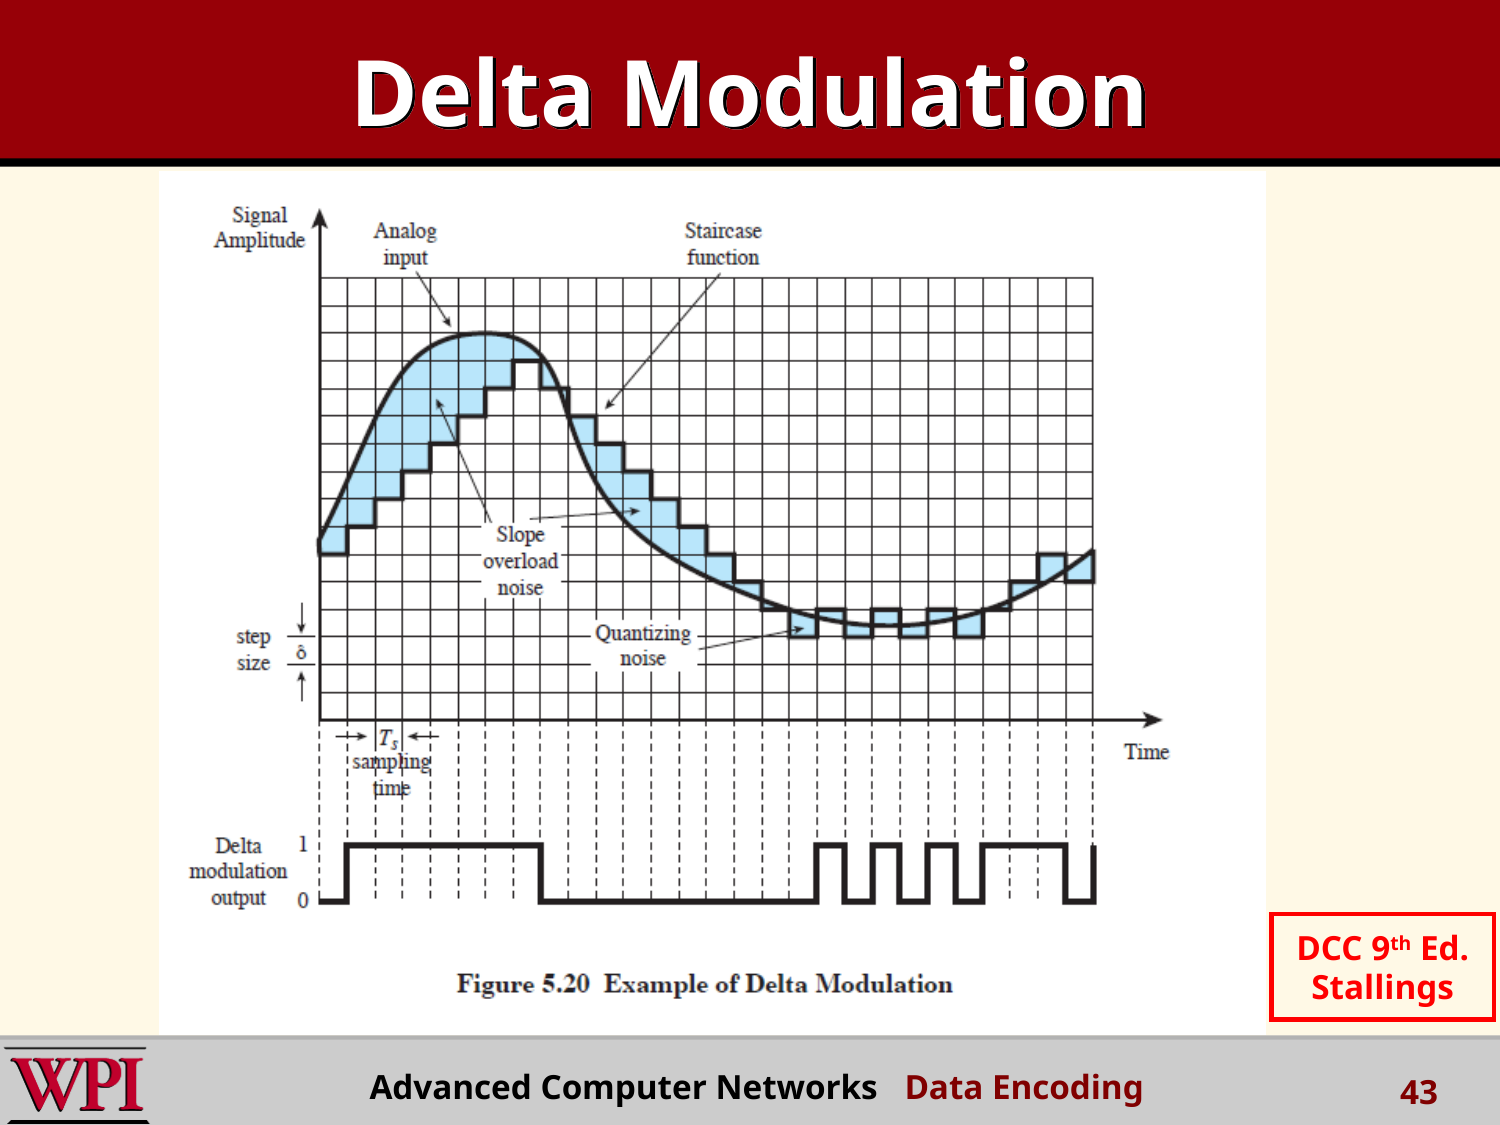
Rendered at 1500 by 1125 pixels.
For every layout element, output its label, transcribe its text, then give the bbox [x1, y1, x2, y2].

picture [0, 167, 1500, 1035]
picture [0, 0, 1500, 158]
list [159, 171, 1266, 1036]
picture [0, 1040, 1500, 1125]
title Delta Modulation [29, 18, 1471, 150]
slide_number 43 [1344, 1063, 1495, 1102]
footer Advanced Computer Networks Data Encoding [210, 1058, 1304, 1107]
text_box DCC 9th Ed. Stallings [1271, 913, 1495, 1020]
